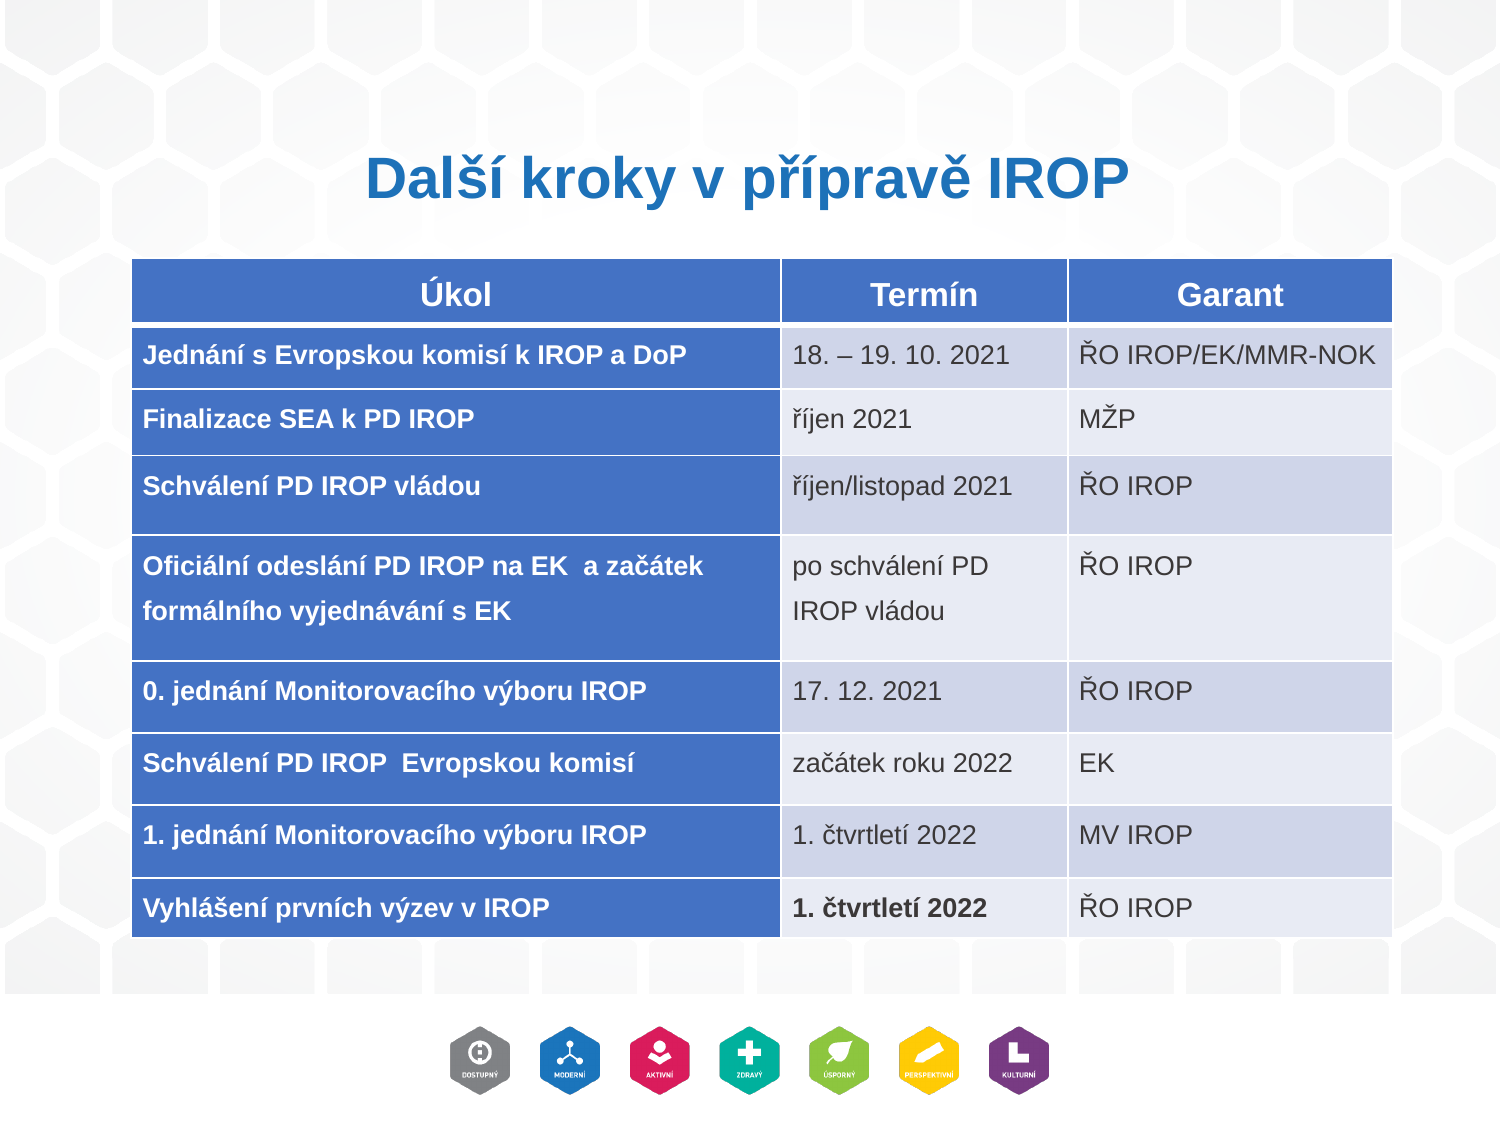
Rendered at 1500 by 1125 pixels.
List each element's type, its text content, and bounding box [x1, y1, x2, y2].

picture [0, 0, 1500, 1125]
table_cell 17. 12. 2021 [782, 662, 1067, 732]
table_cell ŘO IROP/EK/MMR-NOK [1069, 328, 1392, 388]
table_cell ŘO IROP [1069, 662, 1392, 732]
table_cell MV IROP [1069, 806, 1392, 877]
table_header Termín [782, 259, 1067, 322]
table_cell 1. čtvrtletí 2022 [782, 879, 1067, 937]
table_cell 1. jednání Monitorovacího výboru IROP [132, 806, 780, 877]
table_cell Finalizace SEA k PD IROP [132, 390, 780, 455]
table_cell Vyhlášení prvních výzev v IROP [132, 879, 780, 937]
table_cell říjen/listopad 2021 [782, 456, 1067, 534]
title Další kroky v přípravě IROP [103, 59, 1393, 272]
table_header Úkol [132, 259, 780, 322]
list [76, 272, 1393, 995]
table_cell Jednání s Evropskou komisí k IROP a DoP [132, 328, 780, 388]
table_cell EK [1069, 734, 1392, 804]
table_cell začátek roku 2022 [782, 734, 1067, 804]
table_cell ŘO IROP [1069, 536, 1392, 660]
table_header Garant [1069, 259, 1392, 322]
table_cell 0. jednání Monitorovacího výboru IROP [132, 662, 780, 732]
table_cell ŘO IROP [1069, 879, 1392, 937]
table_cell říjen 2021 [782, 390, 1067, 455]
table_cell MŽP [1069, 390, 1392, 455]
table_cell Schválení PD IROP Evropskou komisí [132, 734, 780, 804]
table_cell 1. čtvrtletí 2022 [782, 806, 1067, 877]
table_cell ŘO IROP [1069, 456, 1392, 534]
table_cell 18. – 19. 10. 2021 [782, 328, 1067, 388]
table_cell Schválení PD IROP vládou [132, 456, 780, 534]
table_cell po schválení PD IROP vládou [782, 536, 1067, 660]
table_cell Oficiální odeslání PD IROP na EK a začátek formálního vyjednávání s EK [132, 536, 780, 660]
